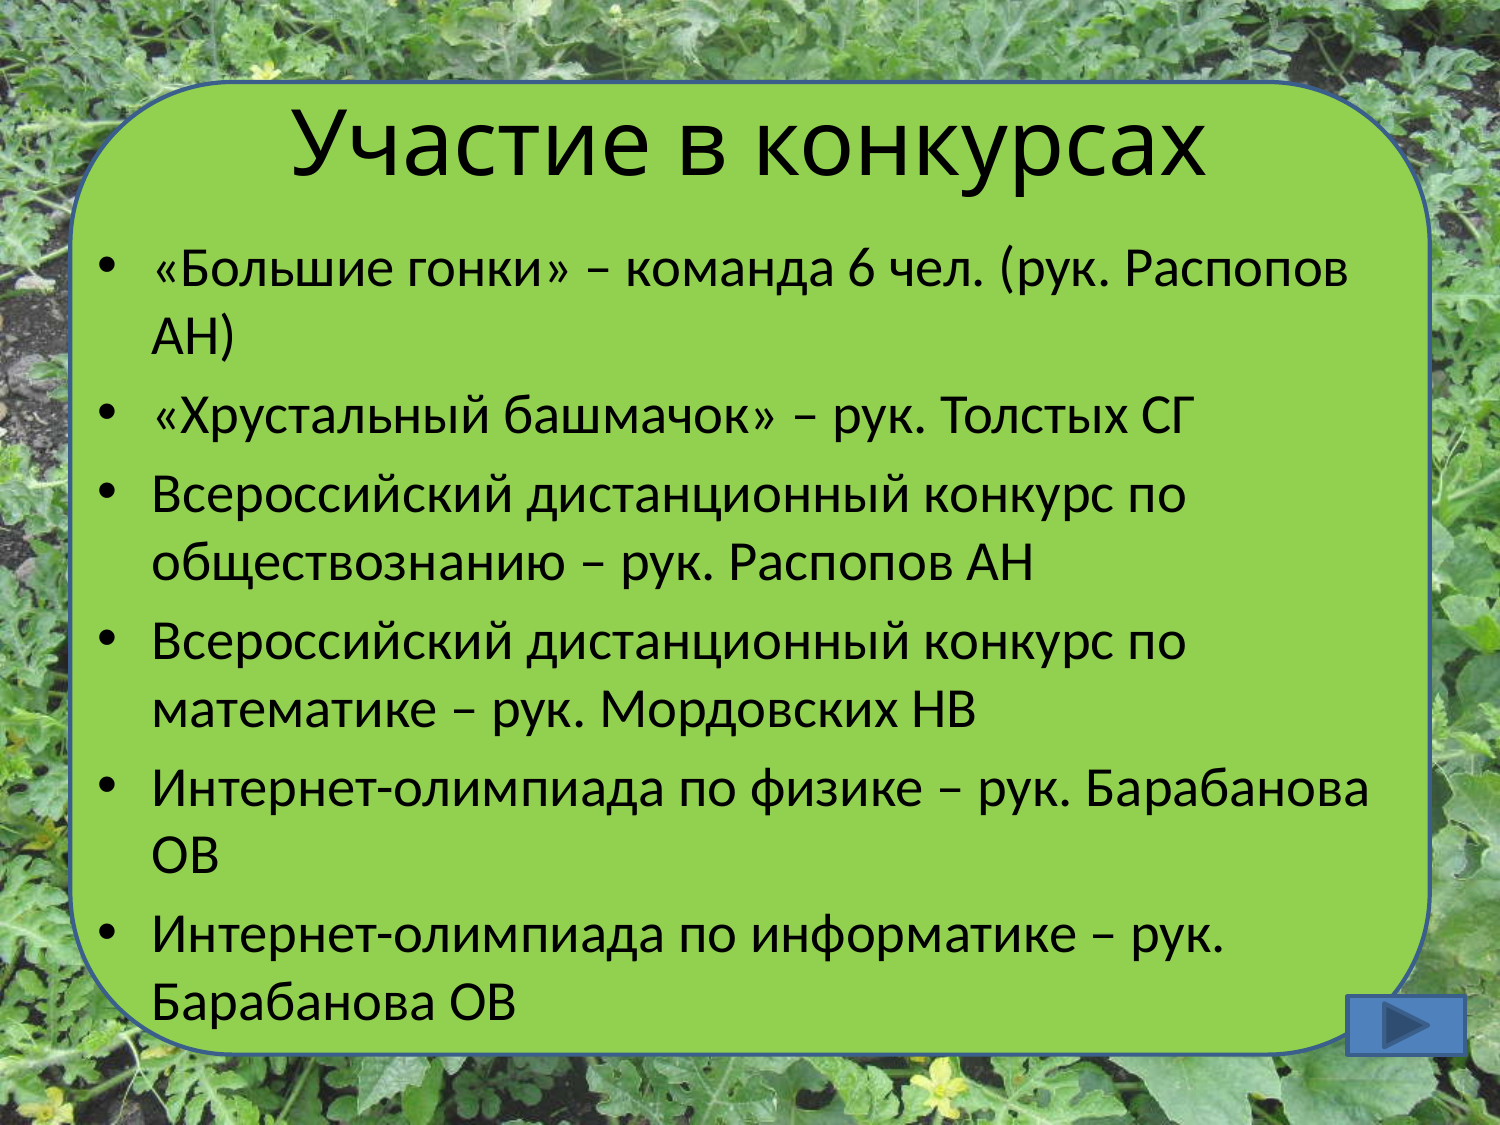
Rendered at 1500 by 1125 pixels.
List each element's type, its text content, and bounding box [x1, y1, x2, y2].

list «Большие гонки» – команда 6 чел. (рук. Распопов АН) «Хрустальный башмачок» – рук. Толстых СГ Всероссийский дистанционный конкурс по обществознанию – рук. Распопов АН Всероссийский дистанционный конкурс по математике – рук. Мордовских НВ Интернет-олимпиада по физике – рук. Барабанова ОВ Интернет-олимпиада по информатике – рук. Барабанова ОВ [82, 222, 1432, 1043]
title Участие в конкурсах [75, 45, 1425, 233]
text_box [1345, 994, 1467, 1057]
